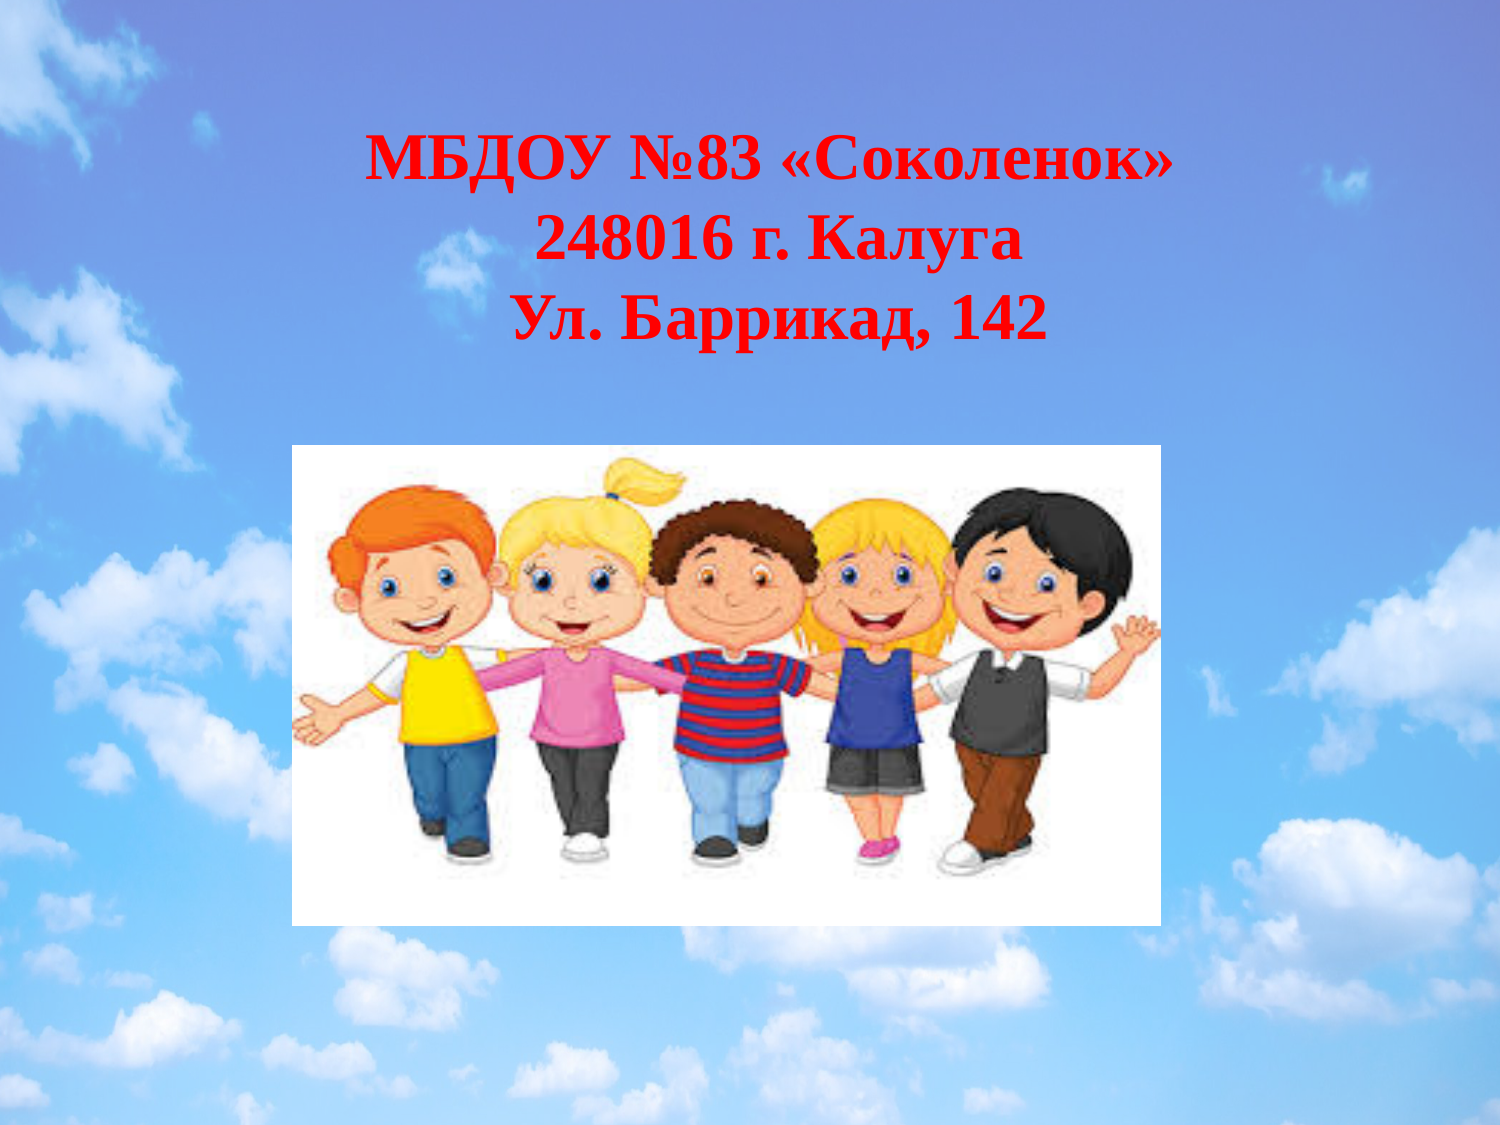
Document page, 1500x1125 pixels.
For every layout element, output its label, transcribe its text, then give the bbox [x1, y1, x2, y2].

text_box МБДОУ №83 «Соколенок» 248016 г. Калуга Ул. Баррикад, 142 [175, 105, 1383, 440]
picture [292, 445, 1161, 926]
